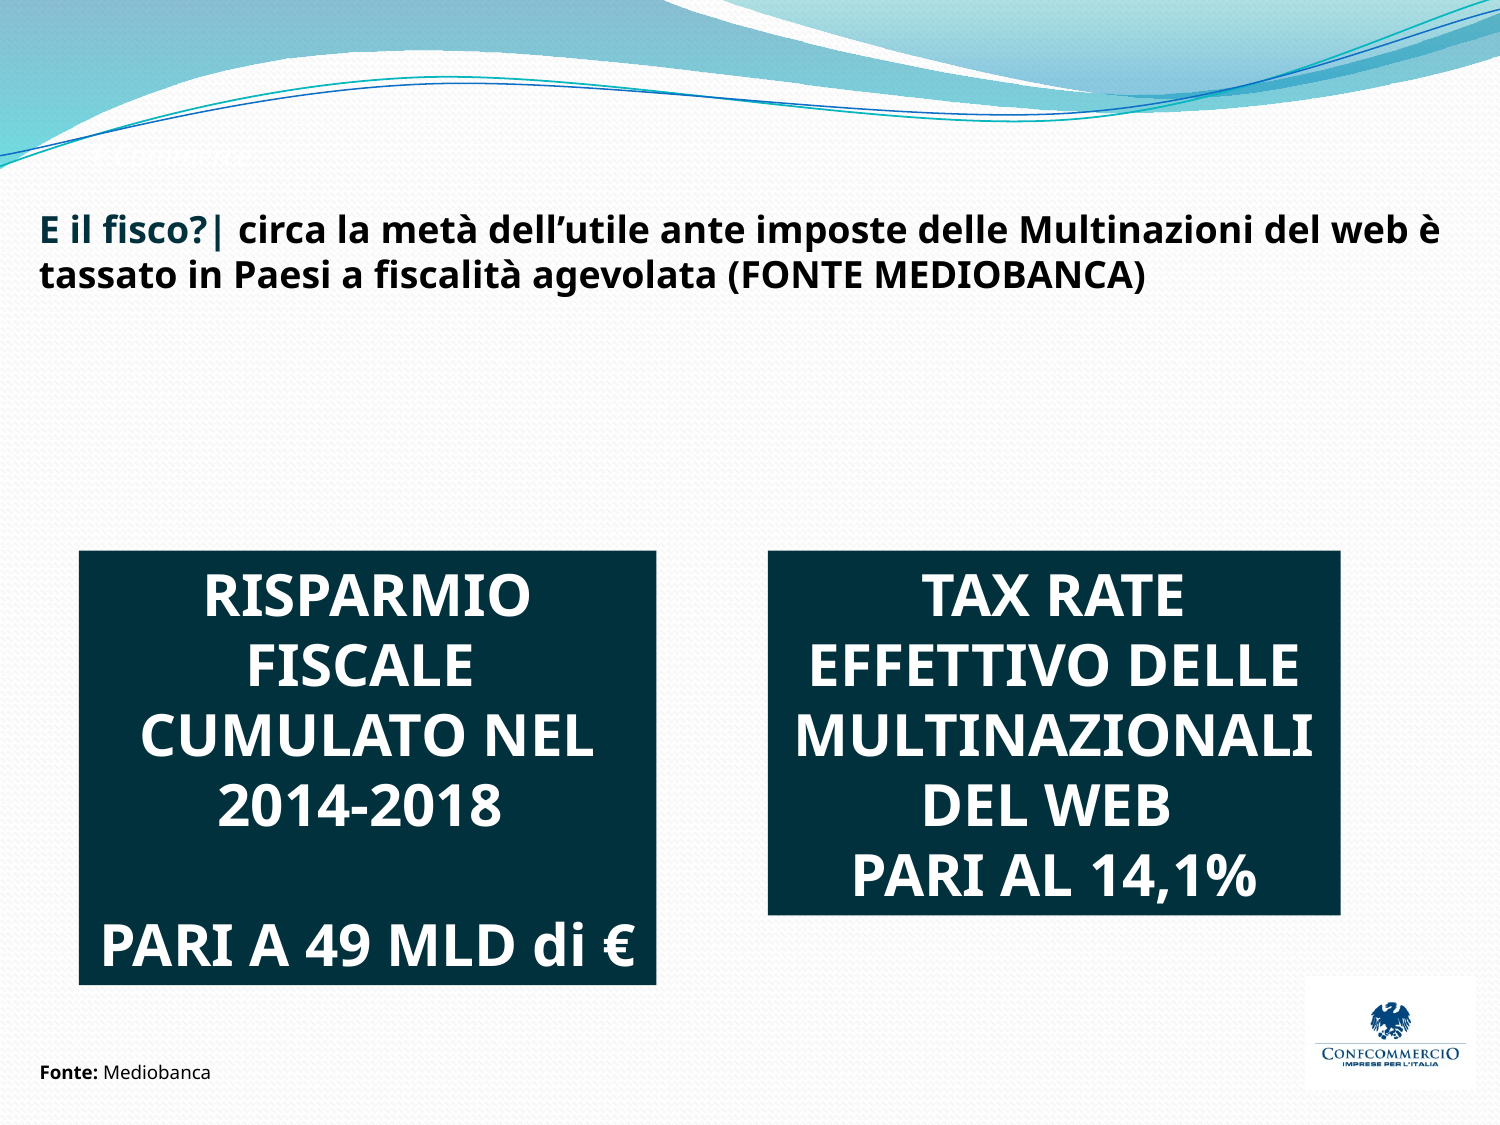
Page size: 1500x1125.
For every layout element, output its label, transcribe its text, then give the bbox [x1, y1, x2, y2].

text_box Fonte: Mediobanca [27, 1051, 1298, 1092]
text_box E il fisco?| circa la metà dell’utile ante imposte delle Multinazioni del web è tassato in Paesi a fiscalità agevolata (FONTE MEDIOBANCA) [27, 200, 1459, 303]
text_box RISPARMIO FISCALE CUMULATO NEL 2014-2018 PARI A 49 MLD di € [78, 550, 657, 986]
text_box TAX RATE EFFETTIVO DELLE MULTINAZIONALI DEL WEB PARI AL 14,1% [767, 550, 1341, 916]
picture [1304, 975, 1476, 1090]
text_box E.Commerce [77, 130, 1011, 180]
